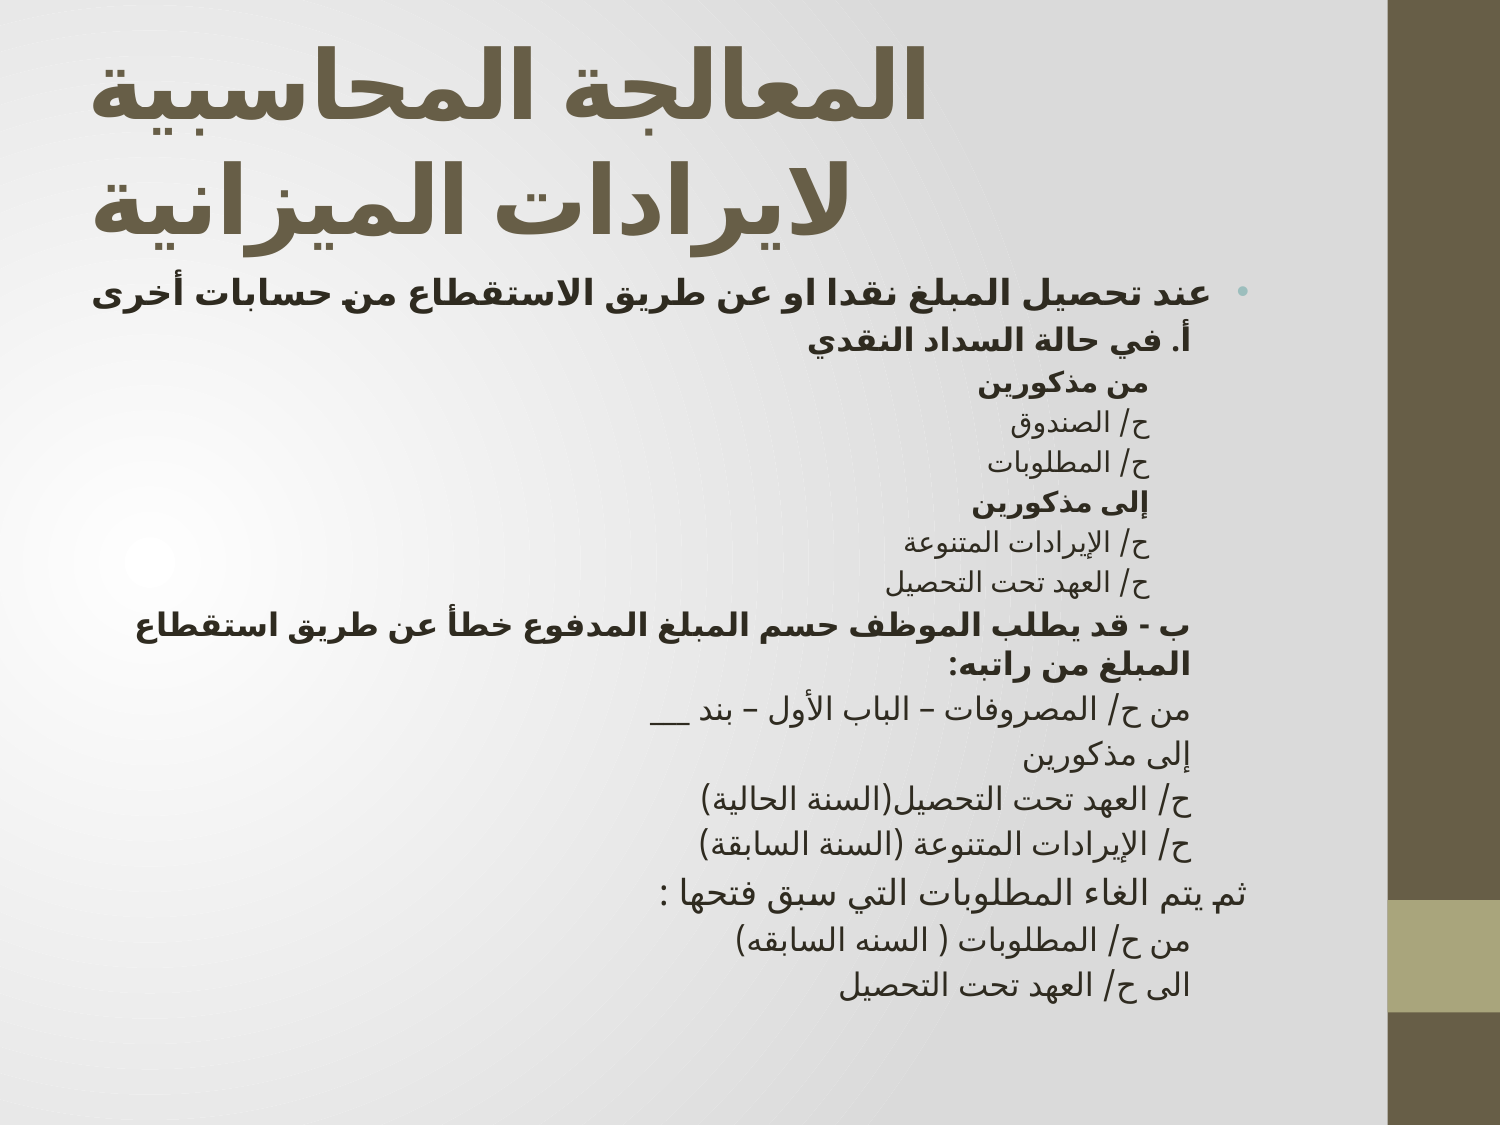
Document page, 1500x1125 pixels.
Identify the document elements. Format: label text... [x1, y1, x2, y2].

title المعالجة المحاسبية لايرادات الميزانية [75, 45, 1325, 233]
list عند تحصيل المبلغ نقدا او عن طريق الاستقطاع من حسابات أخرى أ. في حالة السداد النقدي من مذكورين ح/ الصندوق ح/ المطلوبات إلى مذكورين ح/ الإيرادات المتنوعة ح/ العهد تحت التحصيل ب - قد يطلب الموظف حسم المبلغ المدفوع خطأ عن طريق استقطاع المبلغ من راتبه: من ح/ المصروفات – الباب الأول – بند ___ إلى مذكورين ح/ العهد تحت التحصيل(السنة الحالية) ح/ الإيرادات المتنوعة (السنة السابقة) ثم يتم الغاء المطلوبات التي سبق فتحها : من ح/ المطلوبات ( السنه السابقه) الى ح/ العهد تحت التحصيل [75, 262, 1325, 1050]
